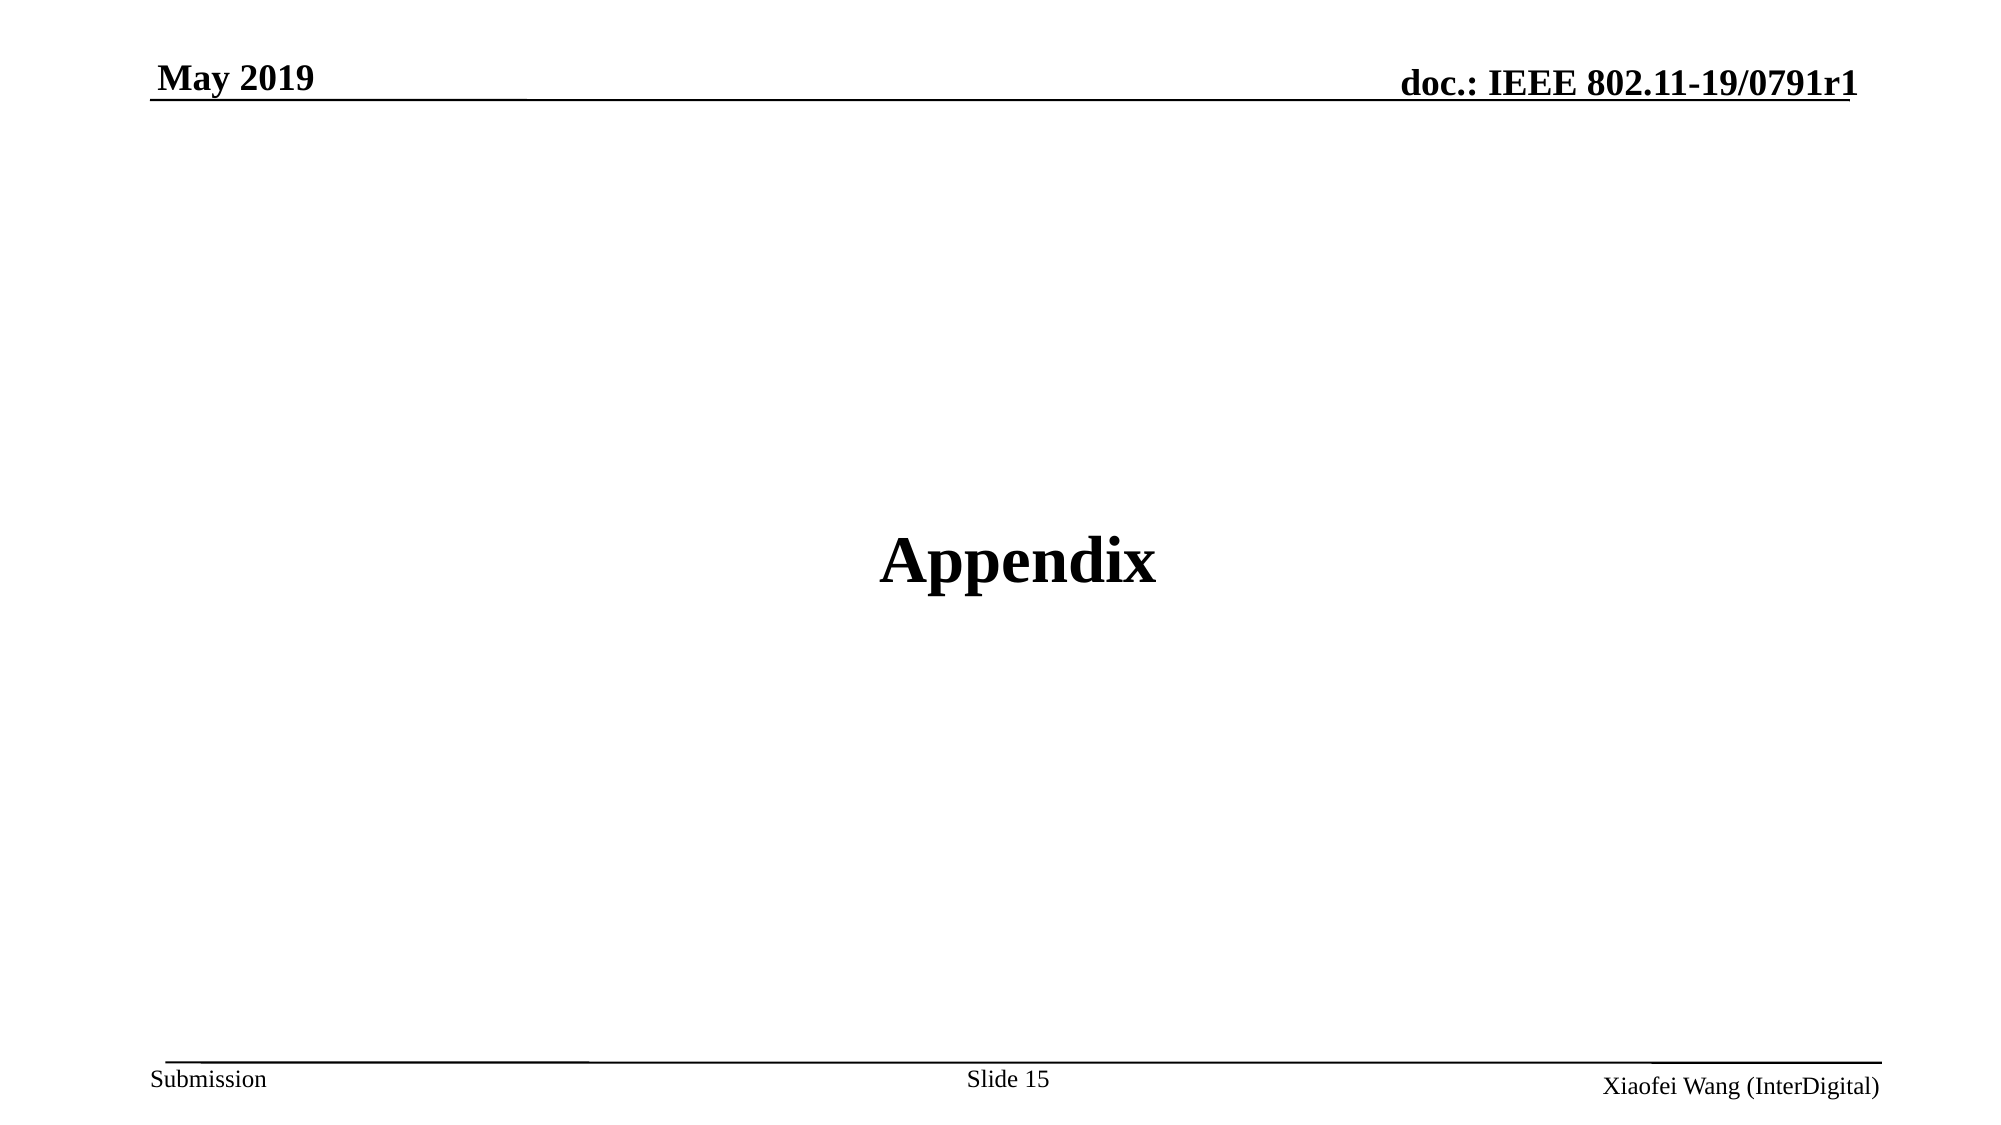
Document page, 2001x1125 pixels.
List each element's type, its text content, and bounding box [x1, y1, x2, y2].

title Appendix [168, 467, 1869, 643]
slide_number Slide 15 [950, 1061, 1067, 1123]
